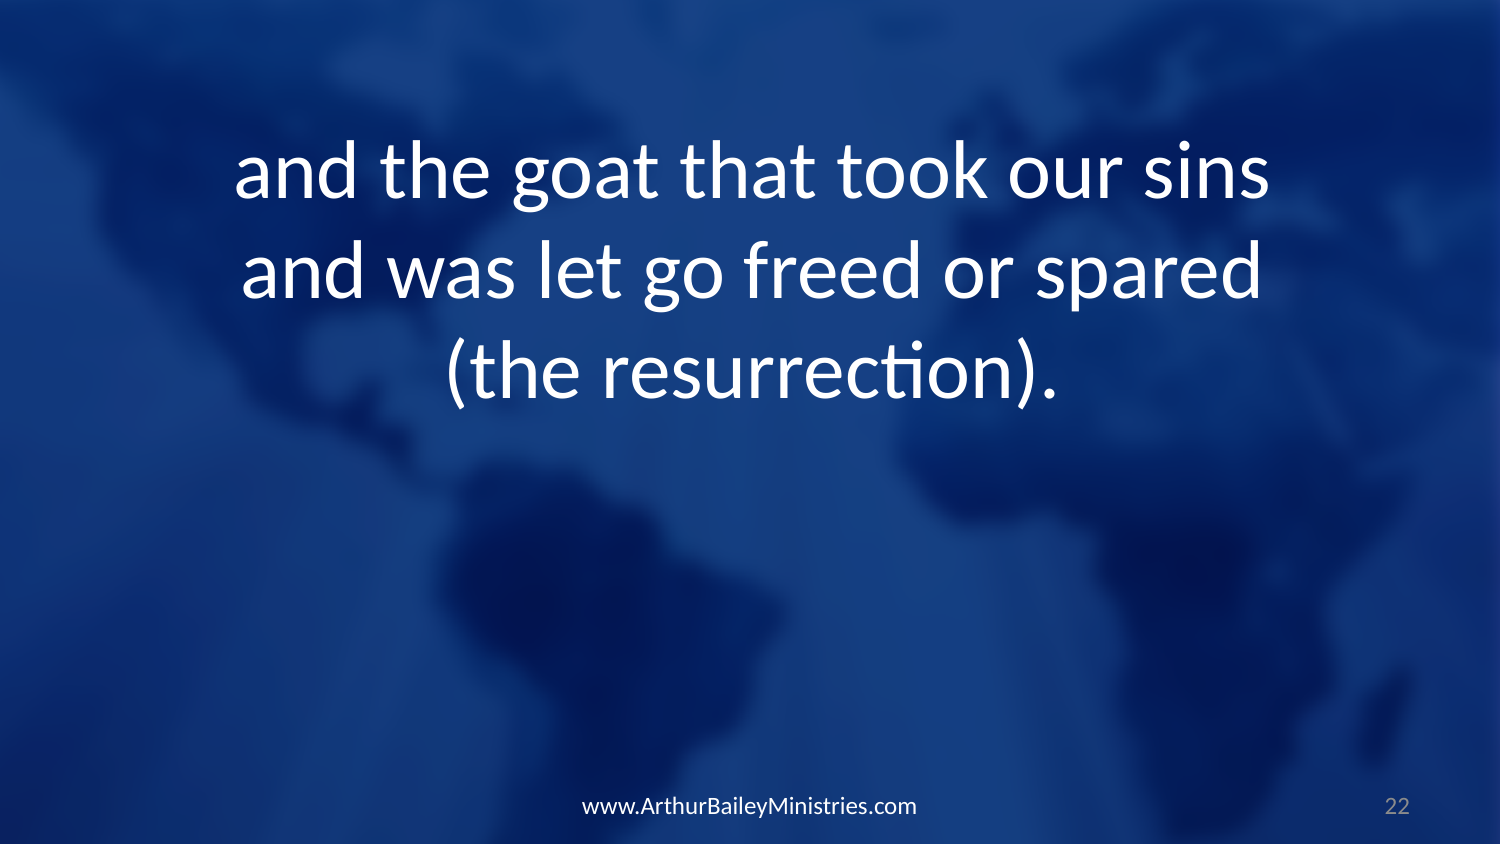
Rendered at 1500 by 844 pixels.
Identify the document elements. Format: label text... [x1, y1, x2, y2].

footer www.ArthurBaileyMinistries.com [512, 782, 988, 827]
picture [0, 0, 1500, 844]
list and the goat that took our sins and was let go freed or spared (the resurrection). [151, 107, 1355, 741]
slide_number 22 [1074, 782, 1425, 827]
